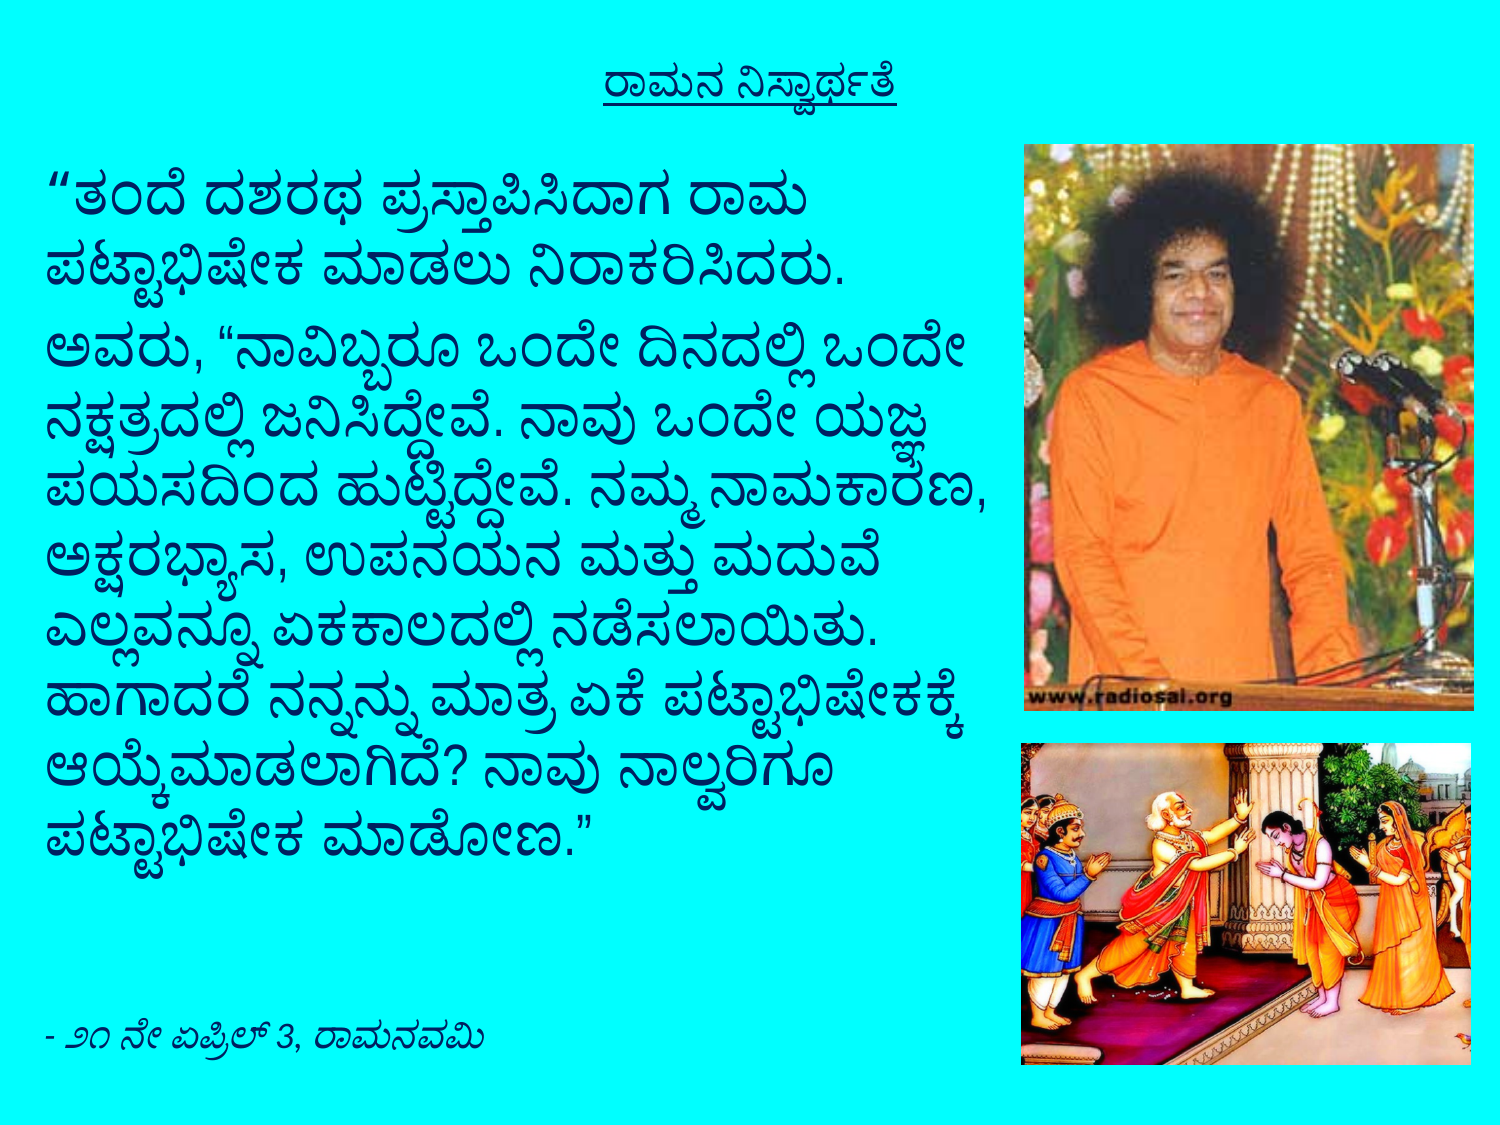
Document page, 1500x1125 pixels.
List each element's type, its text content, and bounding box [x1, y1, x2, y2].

picture [1021, 743, 1471, 1065]
picture [1024, 144, 1474, 711]
list “ತಂದೆ ದಶರಥ ಪ್ರಸ್ತಾಪಿಸಿದಾಗ ರಾಮ ಪಟ್ಟಾಭಿಷೇಕ ಮಾಡಲು ನಿರಾಕರಿಸಿದರು. ಅವರು, “ನಾವಿಬ್ಬರೂ ಒಂದೇ ದಿನದಲ್ಲಿ ಒಂದೇ ನಕ್ಷತ್ರದಲ್ಲಿ ಜನಿಸಿದ್ದೇವೆ. ನಾವು ಒಂದೇ ಯಜ್ಞ ಪಯಸದಿಂದ ಹುಟ್ಟಿದ್ದೇವೆ. ನಮ್ಮ ನಾಮಕಾರಣ, ಅಕ್ಷರಭ್ಯಾಸ, ಉಪನಯನ ಮತ್ತು ಮದುವೆ ಎಲ್ಲವನ್ನೂ ಏಕಕಾಲದಲ್ಲಿ ನಡೆಸಲಾಯಿತು. ಹಾಗಾದರೆ ನನ್ನನ್ನು ಮಾತ್ರ ಏಕೆ ಪಟ್ಟಾಭಿಷೇಕಕ್ಕೆ ಆಯ್ಕೆಮಾಡಲಾಗಿದೆ? ನಾವು ನಾಲ್ವರಿಗೂ ಪಟ್ಟಾಭಿಷೇಕ ಮಾಡೋಣ.” [29, 149, 1022, 882]
text_box - ೨೧ ನೇ ಏಪ್ರಿಲ್ 3, ರಾಮನವಮಿ [29, 1003, 942, 1064]
title ರಾಮನ ನಿಸ್ವಾರ್ಥತೆ [75, 45, 1425, 114]
